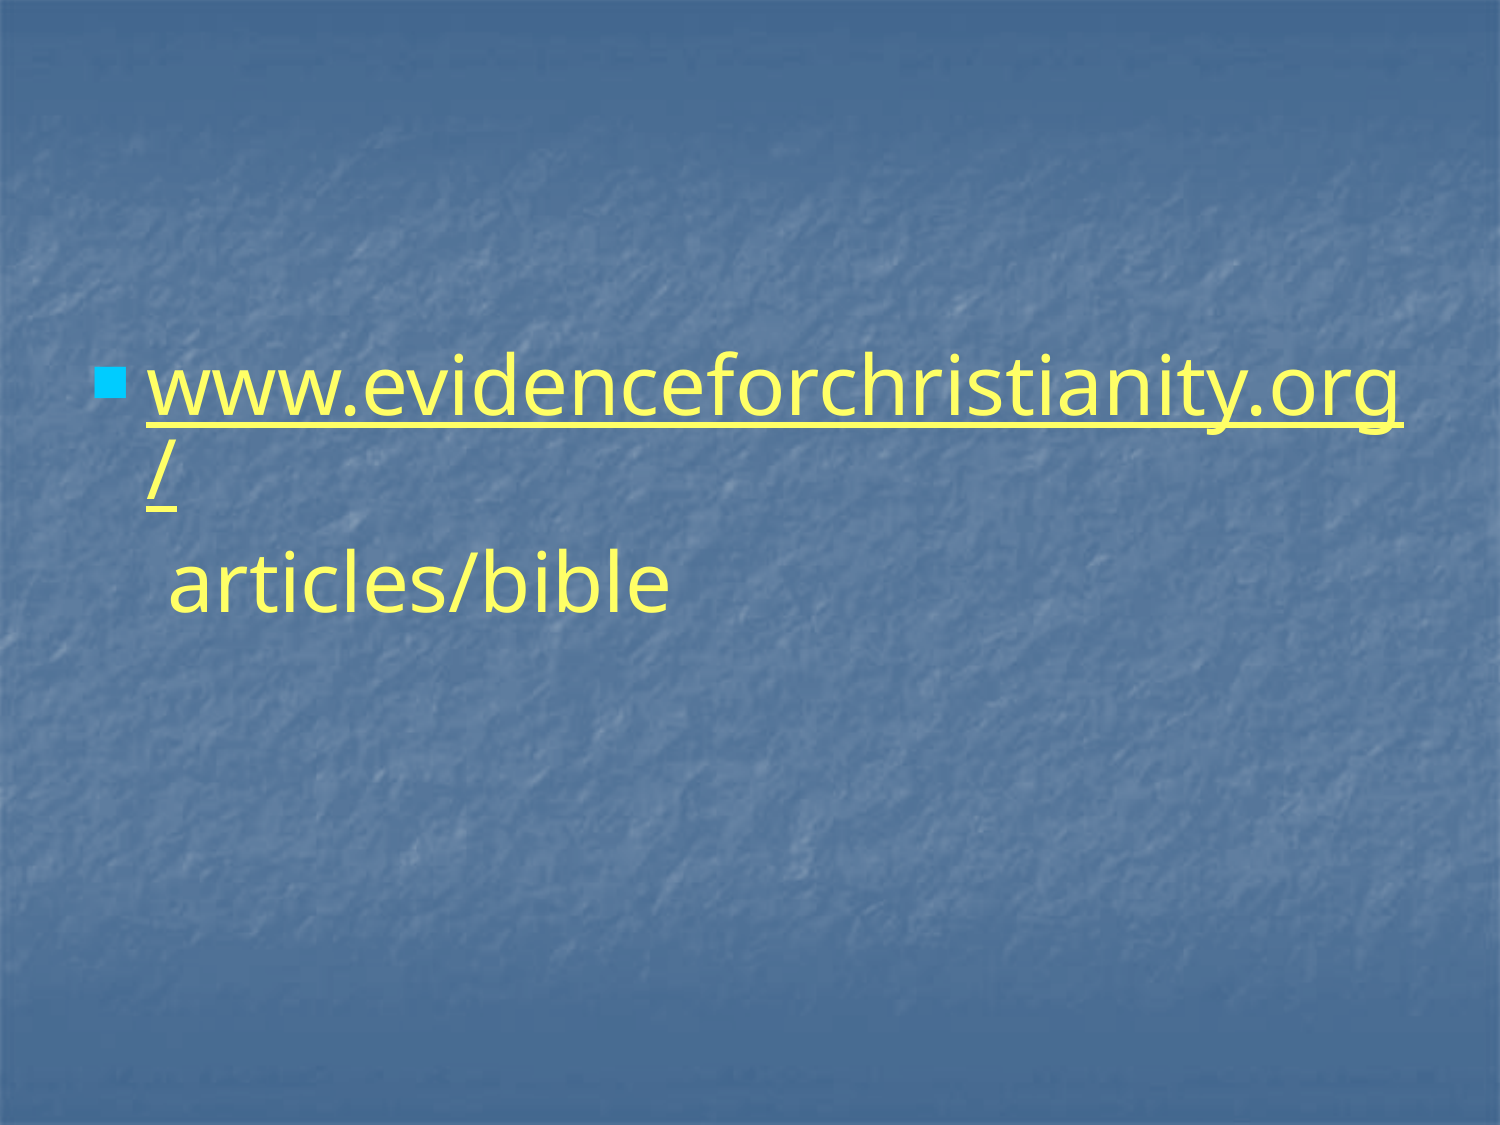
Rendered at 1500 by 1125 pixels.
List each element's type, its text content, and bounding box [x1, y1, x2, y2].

list www.evidenceforchristianity.org/ articles/bible [75, 324, 1425, 1000]
